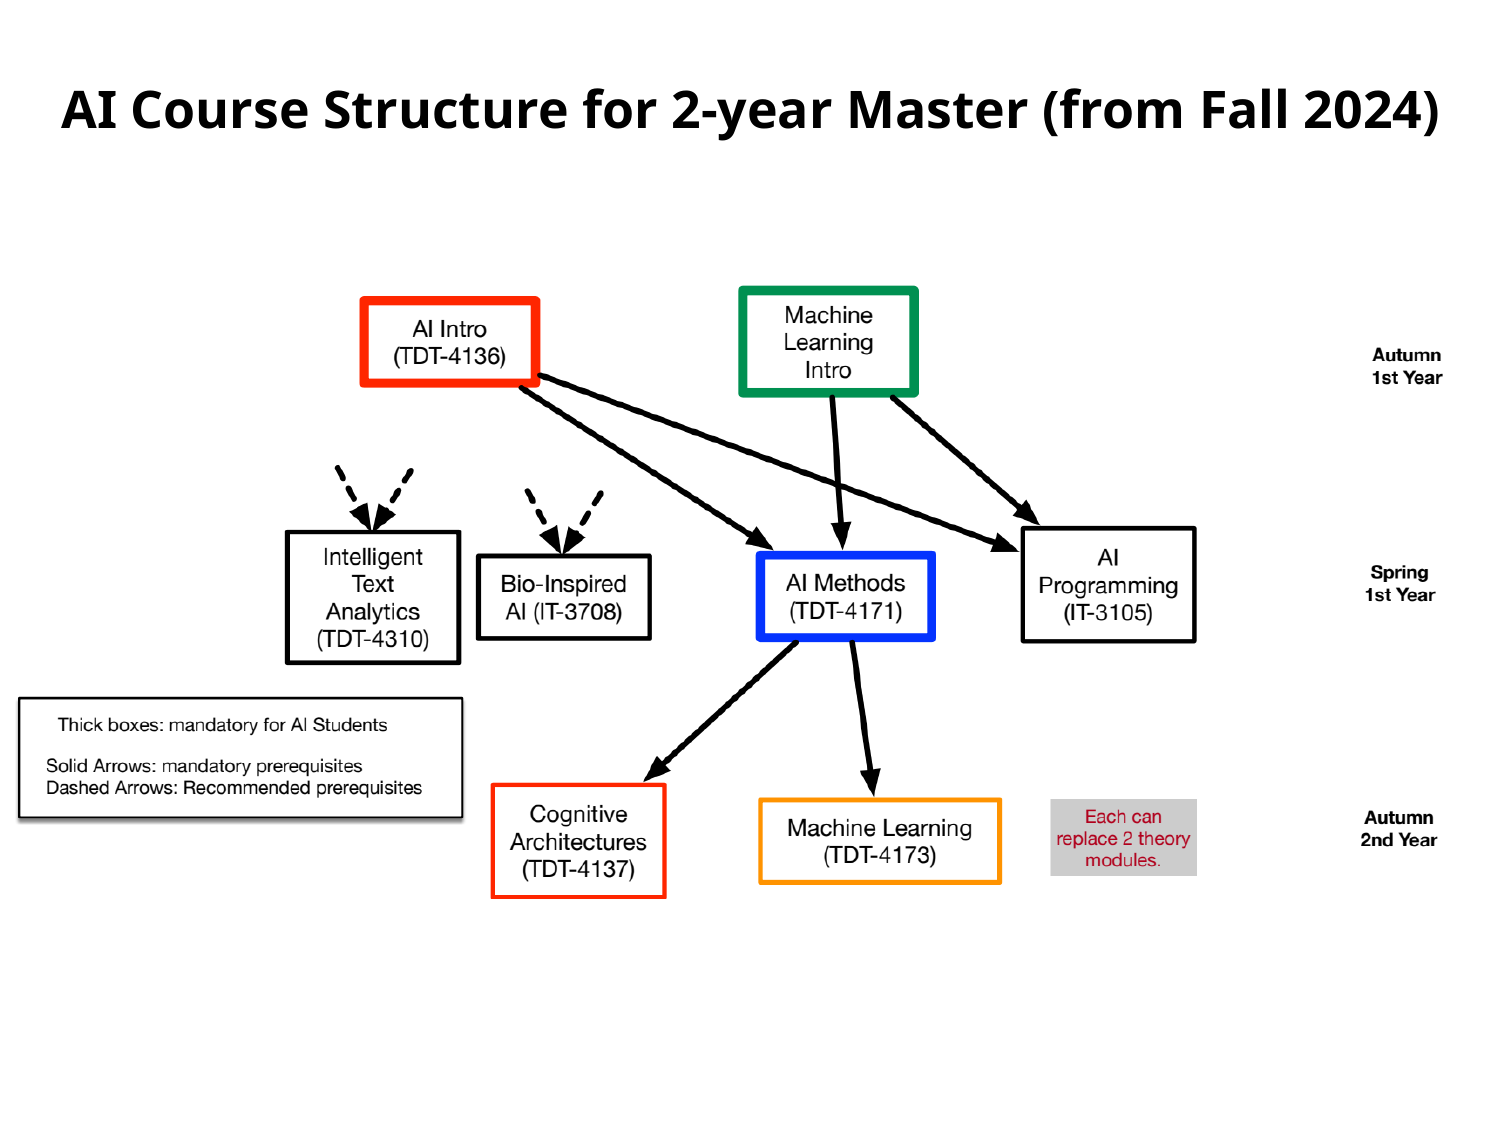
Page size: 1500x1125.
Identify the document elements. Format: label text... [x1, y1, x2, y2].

title AI Course Structure for 2-year Master (from Fall 2024) [14, 59, 1490, 165]
picture [14, 285, 1449, 899]
